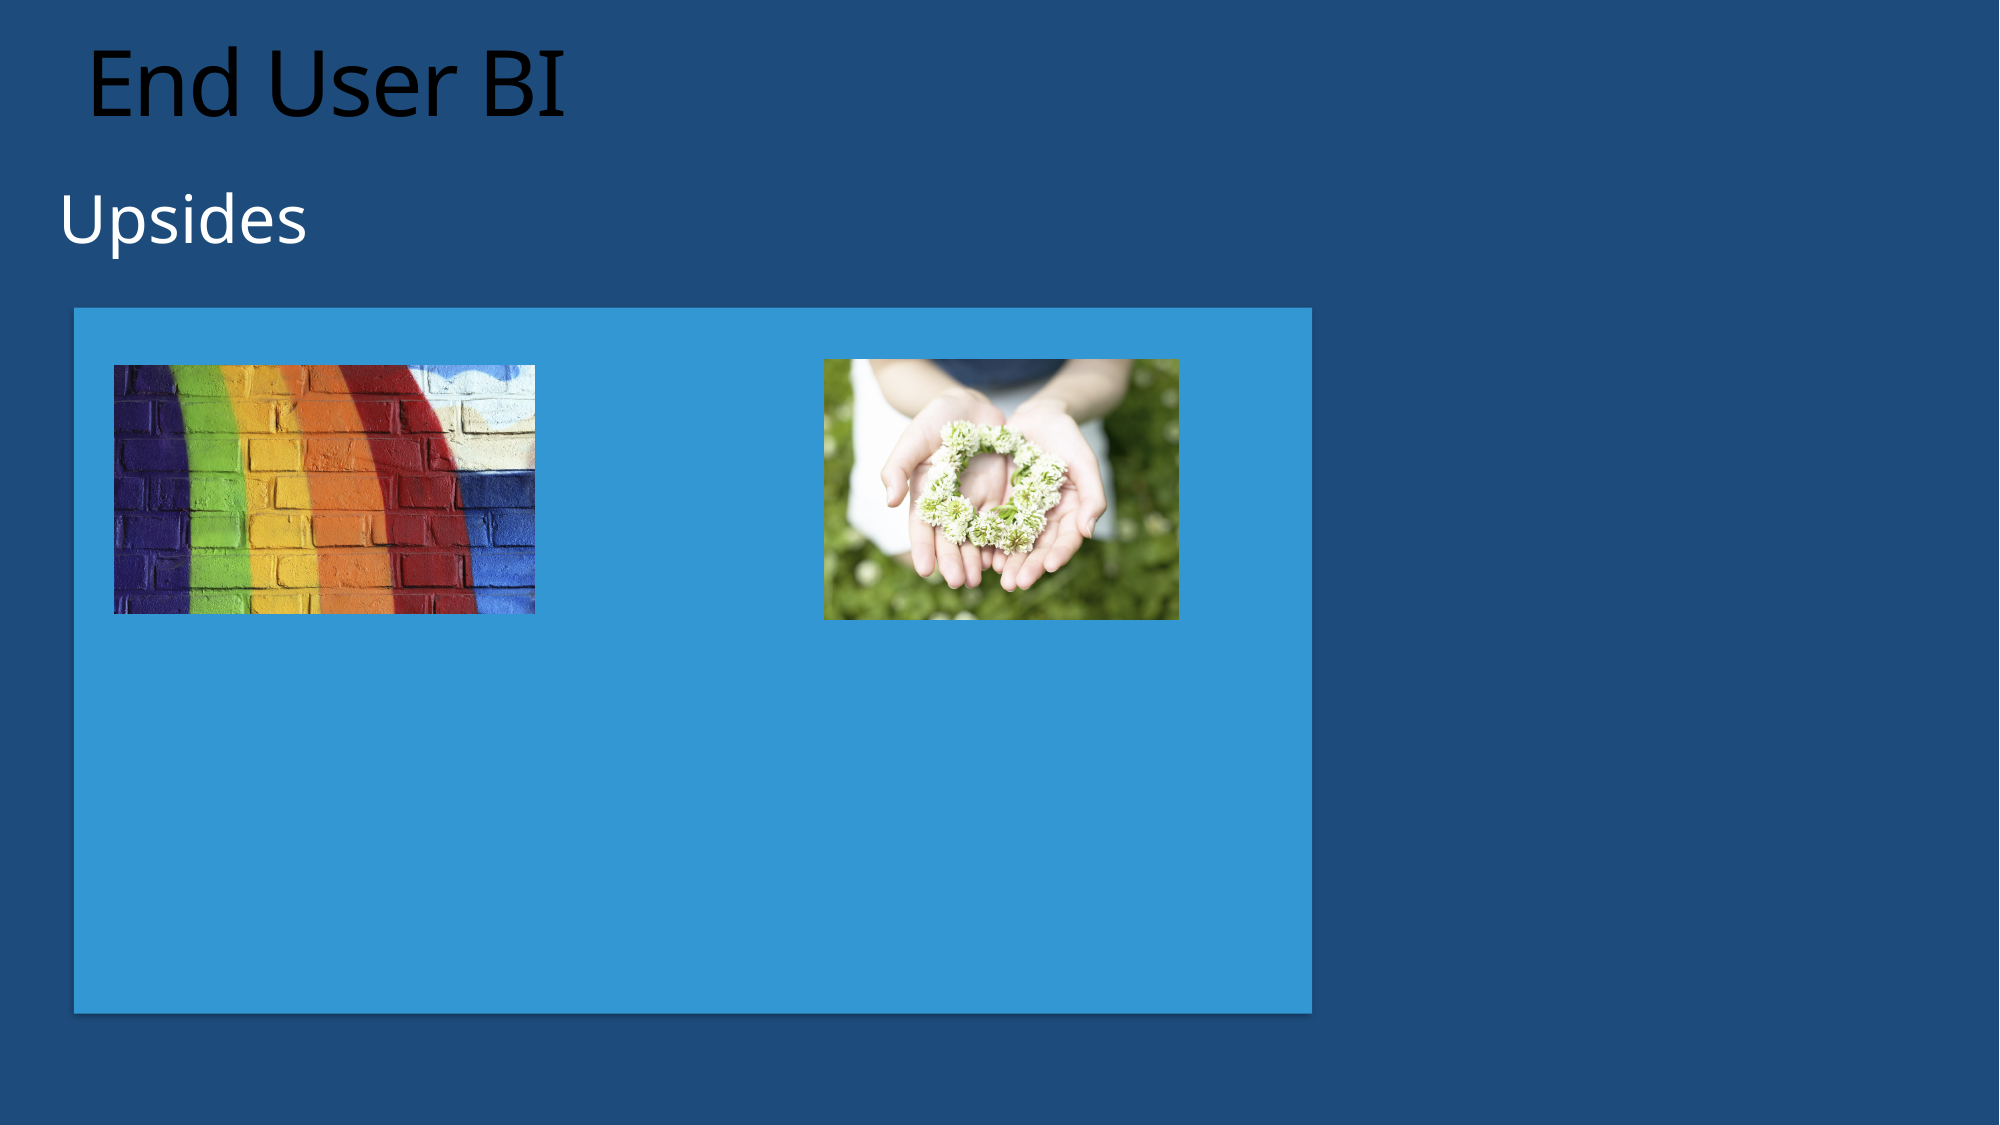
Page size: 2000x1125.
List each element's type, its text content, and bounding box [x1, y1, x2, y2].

title End User BI [85, 37, 1914, 138]
text_box [73, 307, 1313, 1014]
picture [114, 365, 535, 615]
picture [824, 359, 1179, 620]
text_box Upsides [58, 177, 309, 258]
